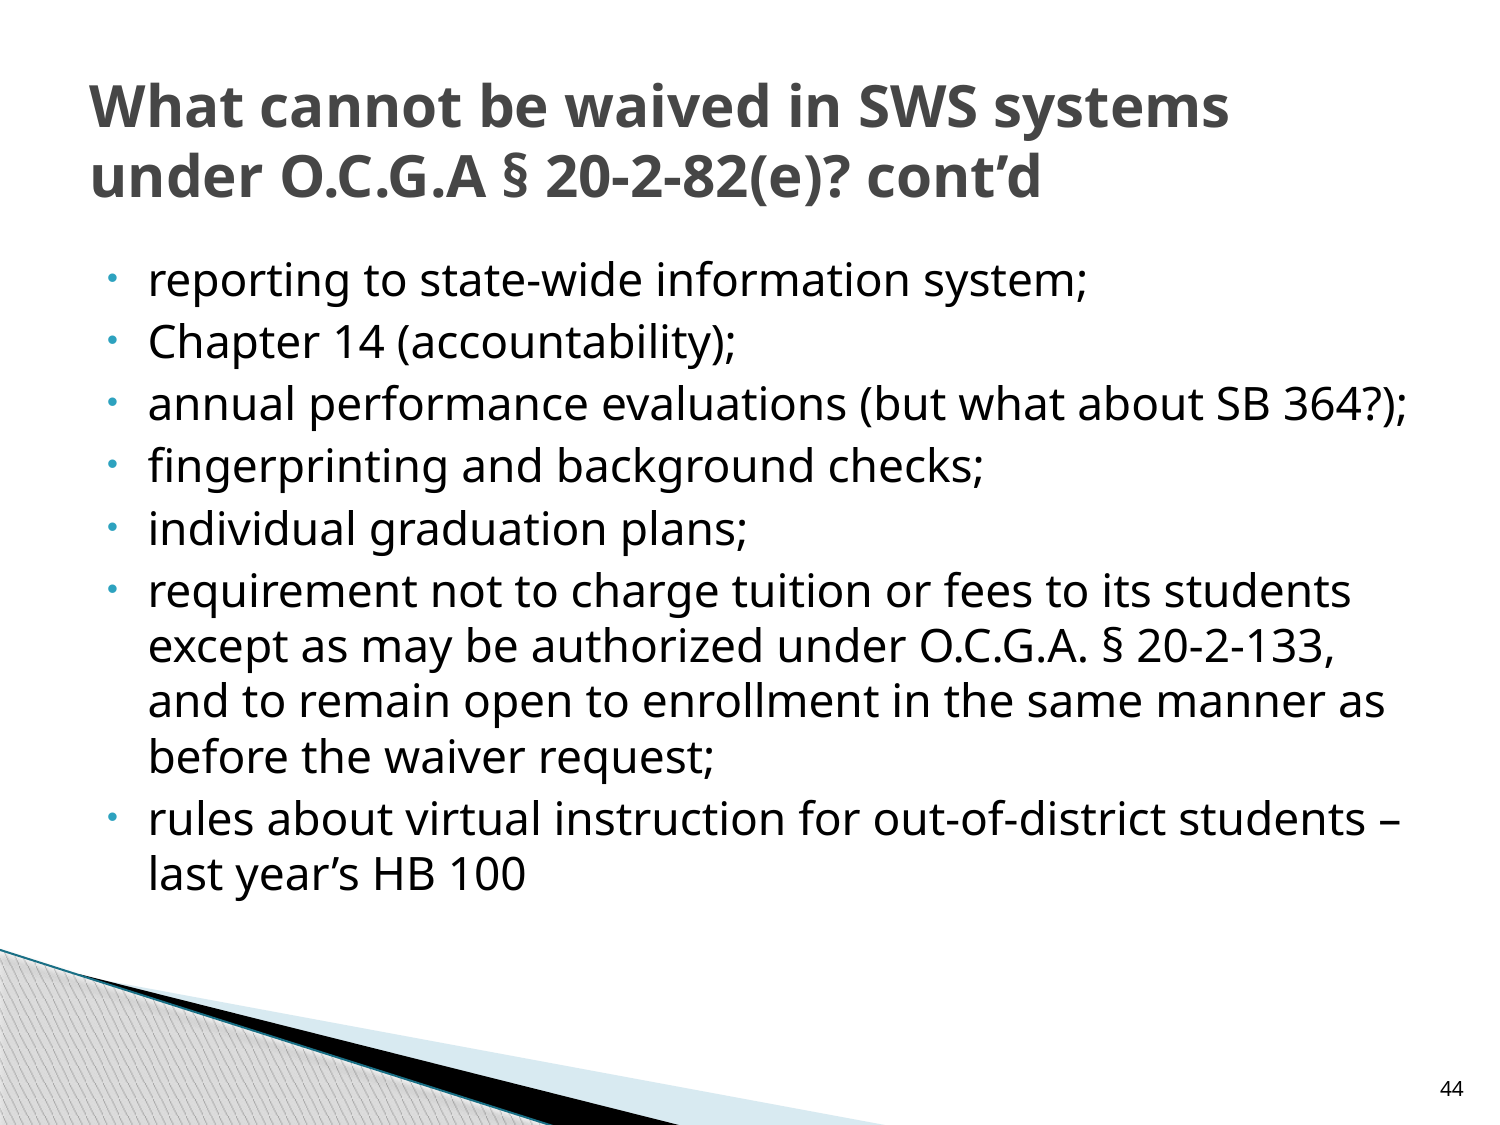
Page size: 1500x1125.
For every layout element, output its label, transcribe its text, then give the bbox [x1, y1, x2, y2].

title What cannot be waived in SWS systems under O.C.G.A § 20-2-82(e)? cont’d [75, 45, 1425, 233]
list reporting to state-wide information system; Chapter 14 (accountability); annual performance evaluations (but what about SB 364?); fingerprinting and background checks; individual graduation plans; requirement not to charge tuition or fees to its students except as may be authorized under O.C.G.A. § 20-2-133, and to remain open to enrollment in the same manner as before the waiver request; rules about virtual instruction for out-of-district students – last year’s HB 100 [75, 243, 1425, 986]
slide_number 44 [1418, 1051, 1479, 1112]
